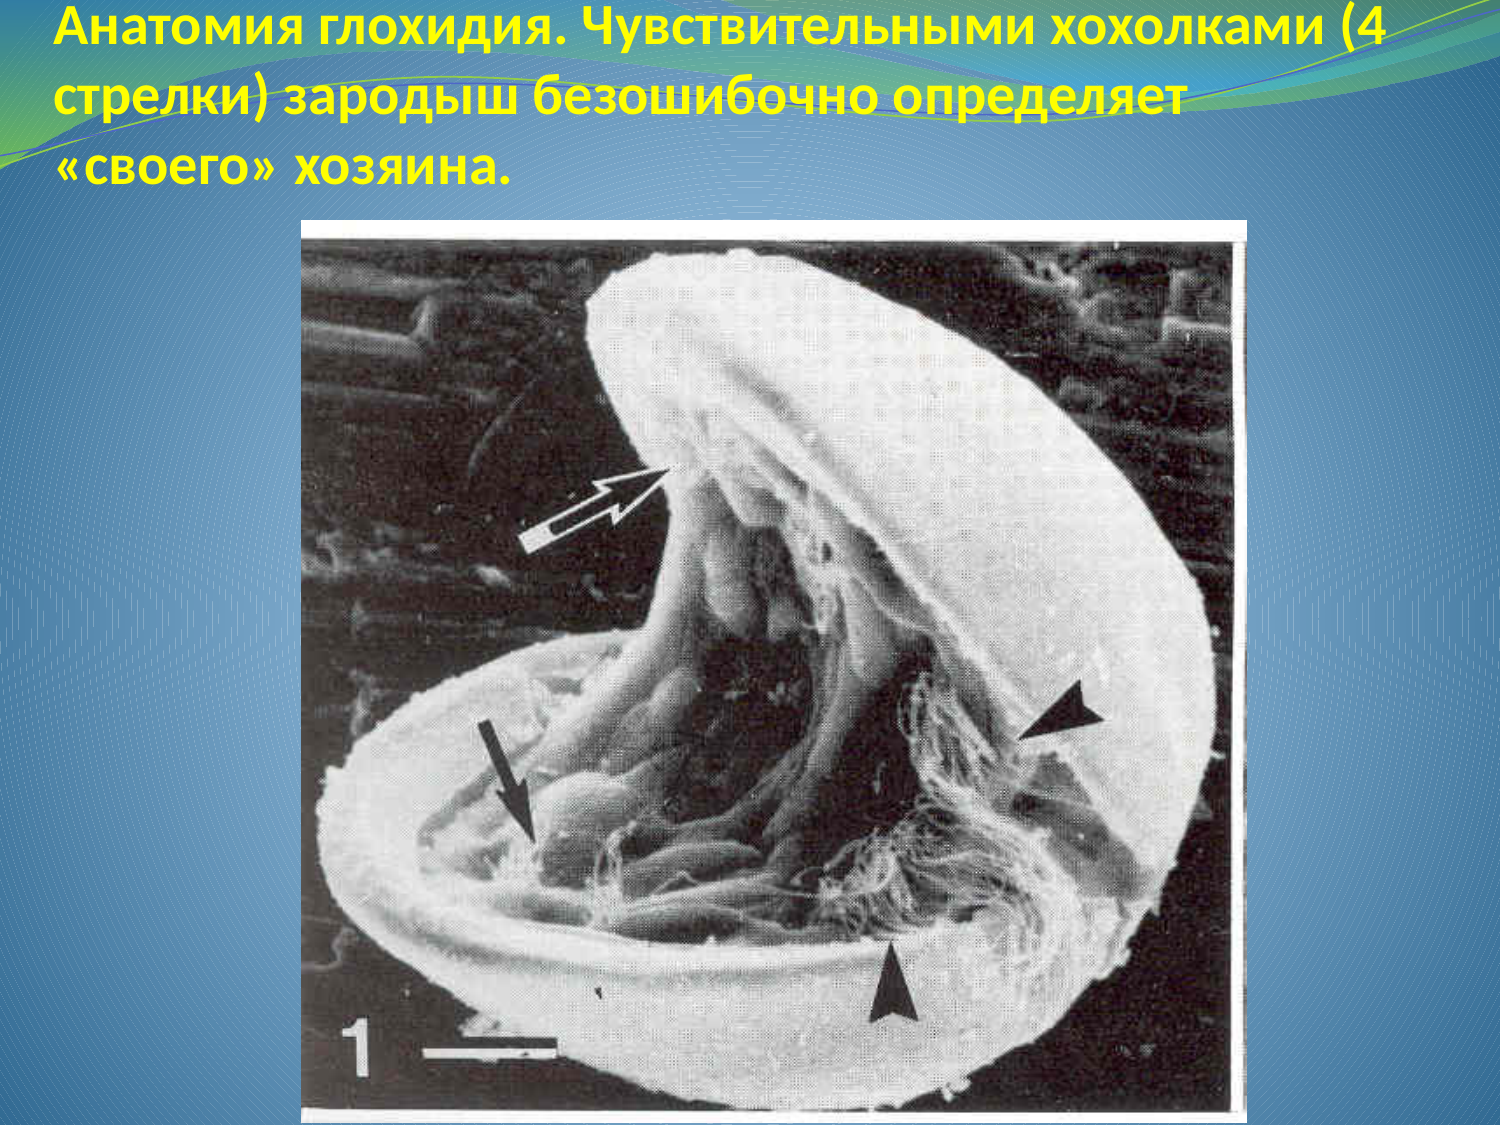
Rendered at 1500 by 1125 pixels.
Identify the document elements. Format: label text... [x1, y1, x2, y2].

picture [300, 220, 1247, 1123]
title Анатомия глохидия. Чувствительными хохолками (4 стрелки) зародыш безошибочно определяет «своего» хозяина. [53, 0, 1404, 197]
